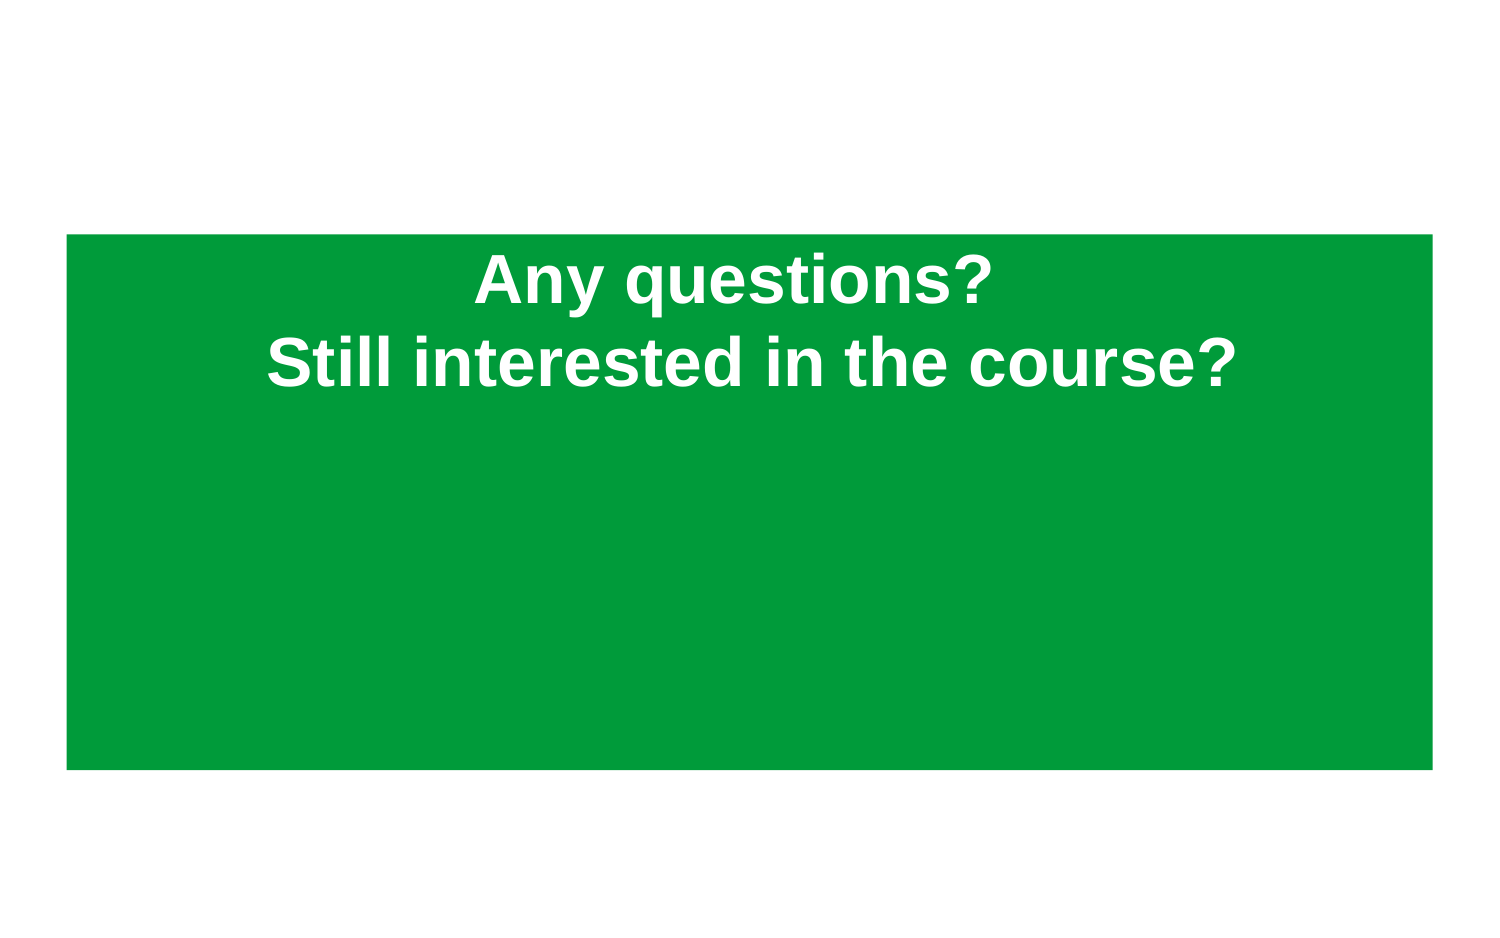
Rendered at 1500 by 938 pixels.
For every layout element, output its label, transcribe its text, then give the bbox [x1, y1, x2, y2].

title Any questions? Still interested in the course? [203, 267, 1266, 450]
